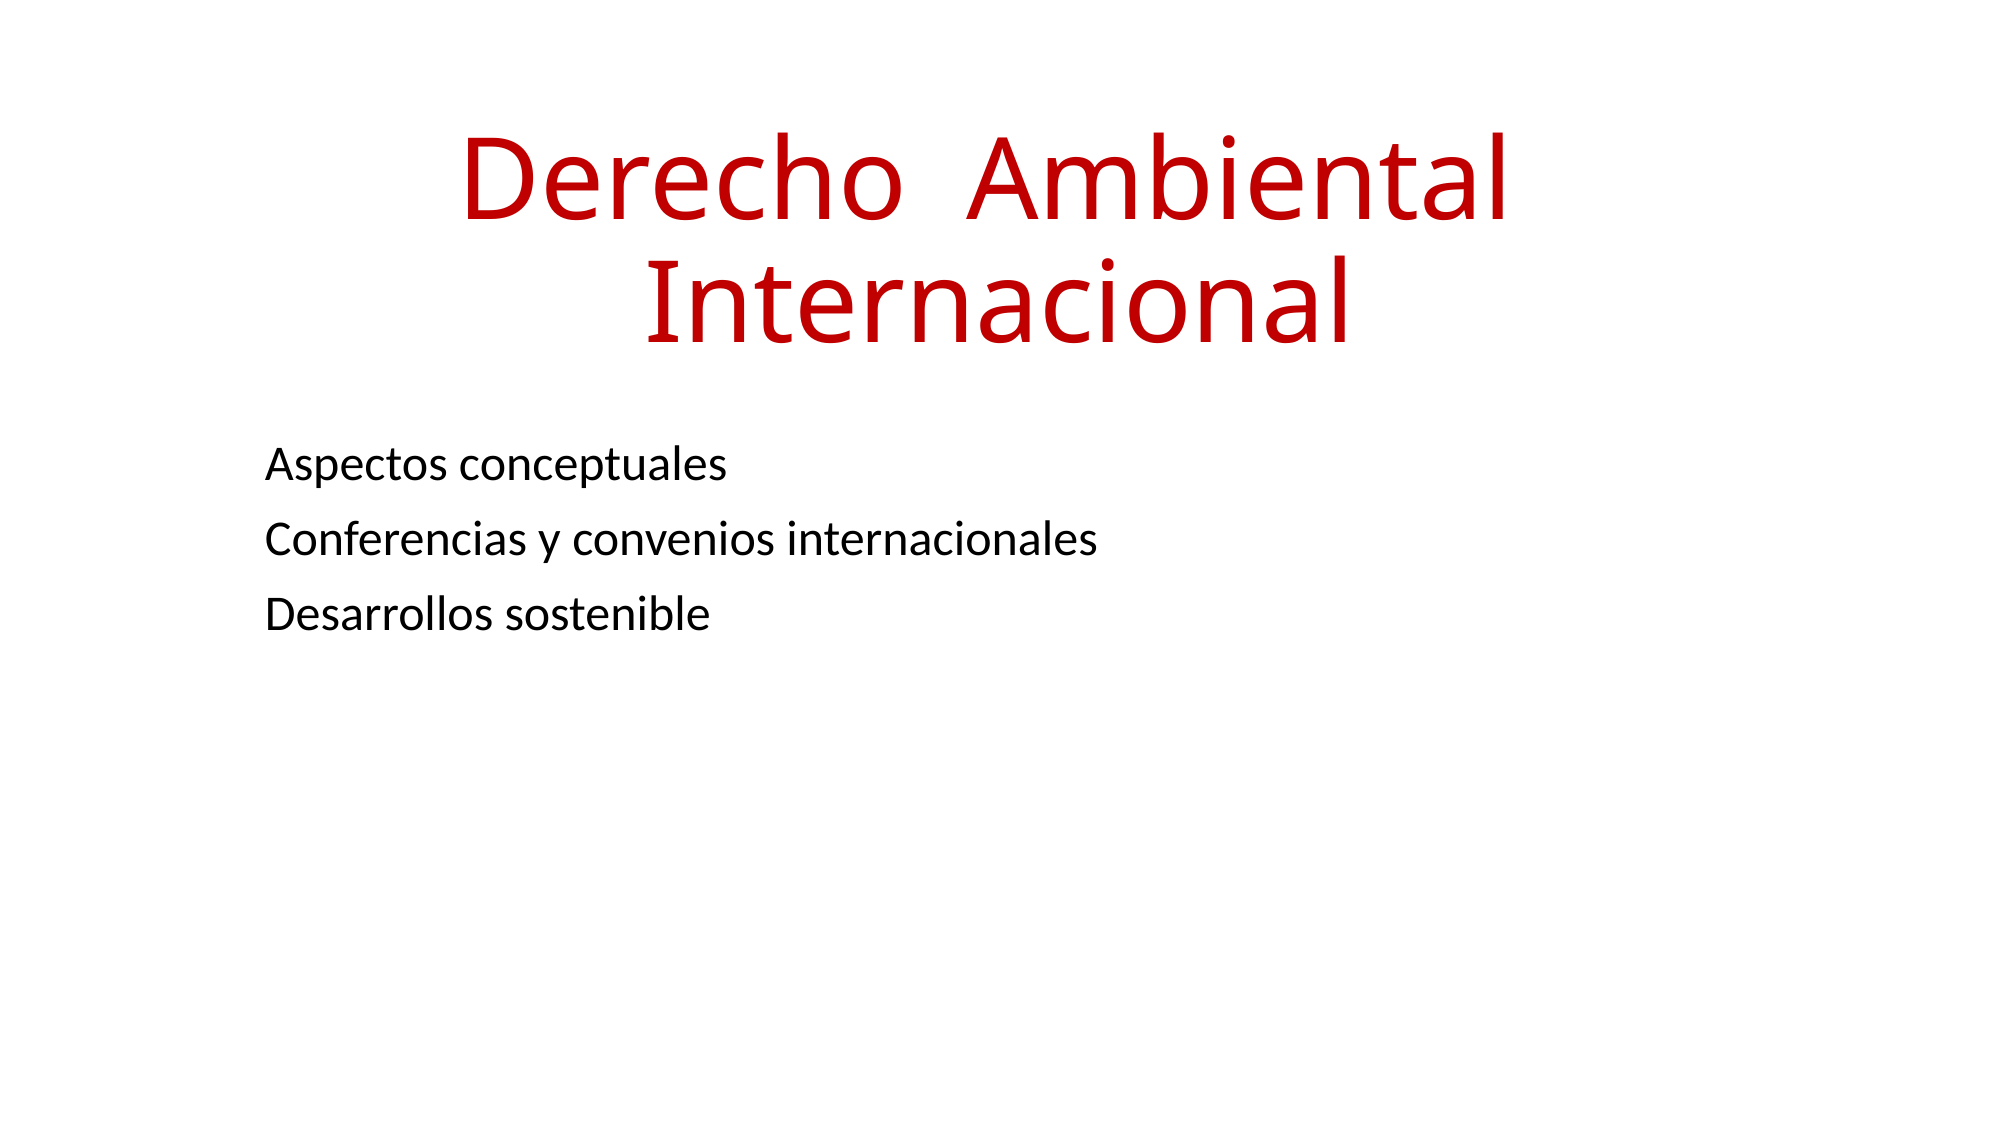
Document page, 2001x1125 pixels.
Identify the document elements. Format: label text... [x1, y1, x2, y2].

title Derecho Ambiental Internacional [249, 112, 1750, 375]
subtitle Aspectos conceptuales Conferencias y convenios internacionales Desarrollos sostenible [249, 429, 1750, 702]
